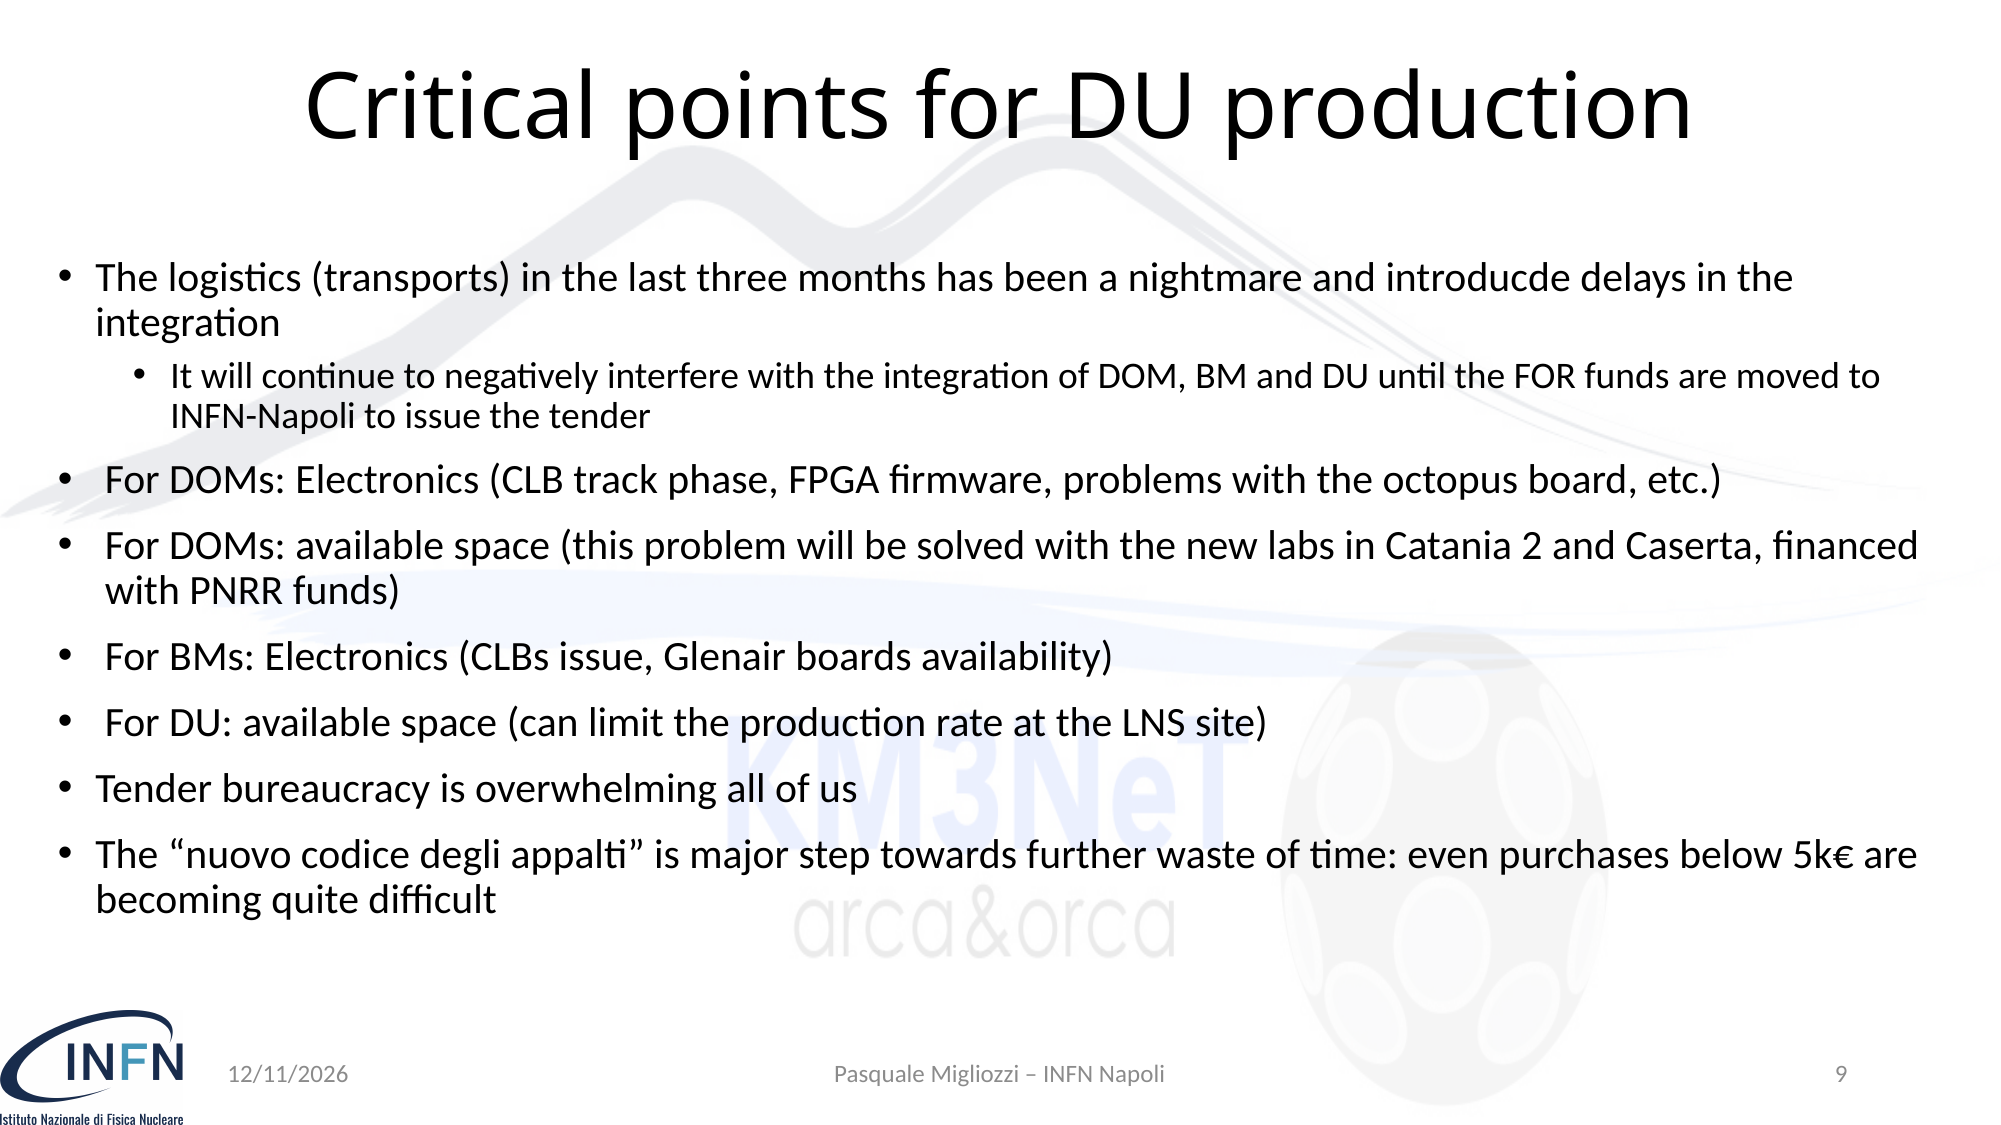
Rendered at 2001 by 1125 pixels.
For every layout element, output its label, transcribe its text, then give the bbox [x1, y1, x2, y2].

picture [0, 1010, 183, 1125]
title Critical points for DU production [137, 0, 1863, 218]
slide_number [212, 1042, 662, 1103]
list The logistics (transports) in the last three months has been a nightmare and introducde delays in the integration It will continue to negatively interfere with the integration of DOM, BM and DU until the FOR funds are moved to INFN-Napoli to issue the tender For DOMs: Electronics (CLB track phase, FPGA firmware, problems with the octopus board, etc.) For DOMs: available space (this problem will be solved with the new labs in Catania 2 and Caserta, financed with PNRR funds) For BMs: Electronics (CLBs issue, Glenair boards availability) For DU: available space (can limit the production rate at the LNS site) Tender bureaucracy is overwhelming all of us The “nuovo codice degli appalti” is major step towards further waste of time: even purchases below 5k€ are becoming quite difficult [42, 247, 1958, 962]
footer Pasquale Migliozzi – INFN Napoli [662, 1042, 1338, 1103]
slide_number 9 [1412, 1042, 1863, 1103]
